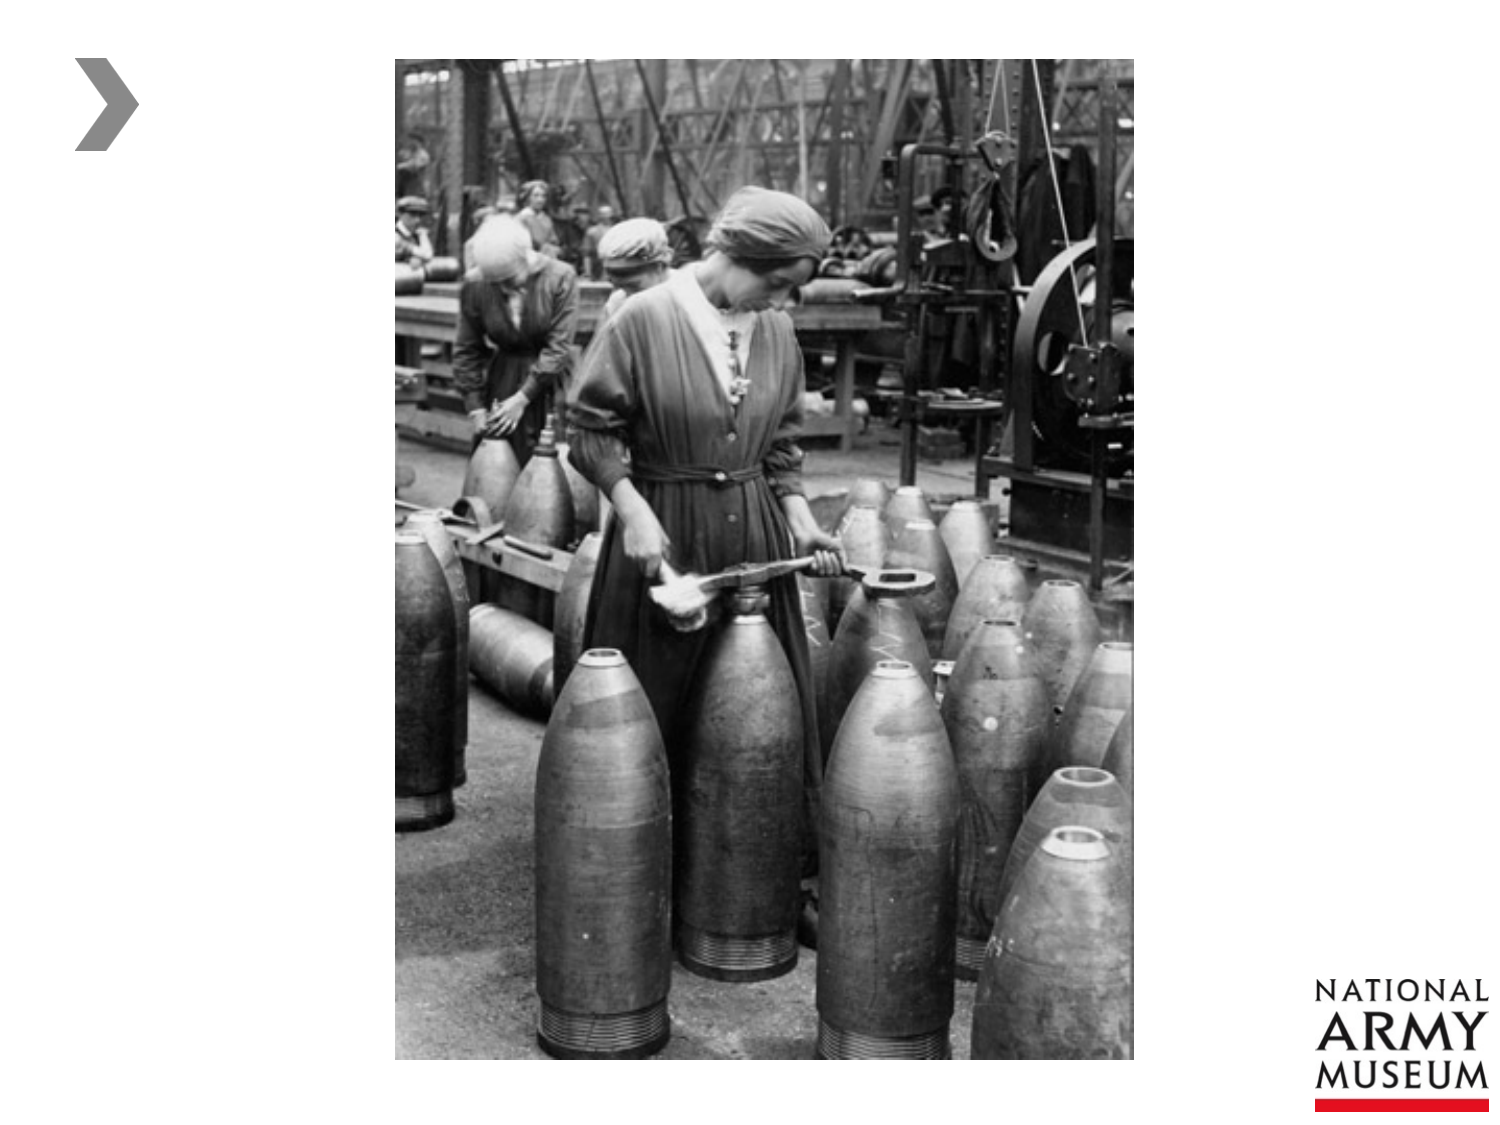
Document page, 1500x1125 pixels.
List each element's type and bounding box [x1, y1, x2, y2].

picture [395, 59, 1134, 1060]
picture [75, 58, 139, 151]
picture [1315, 979, 1489, 1112]
